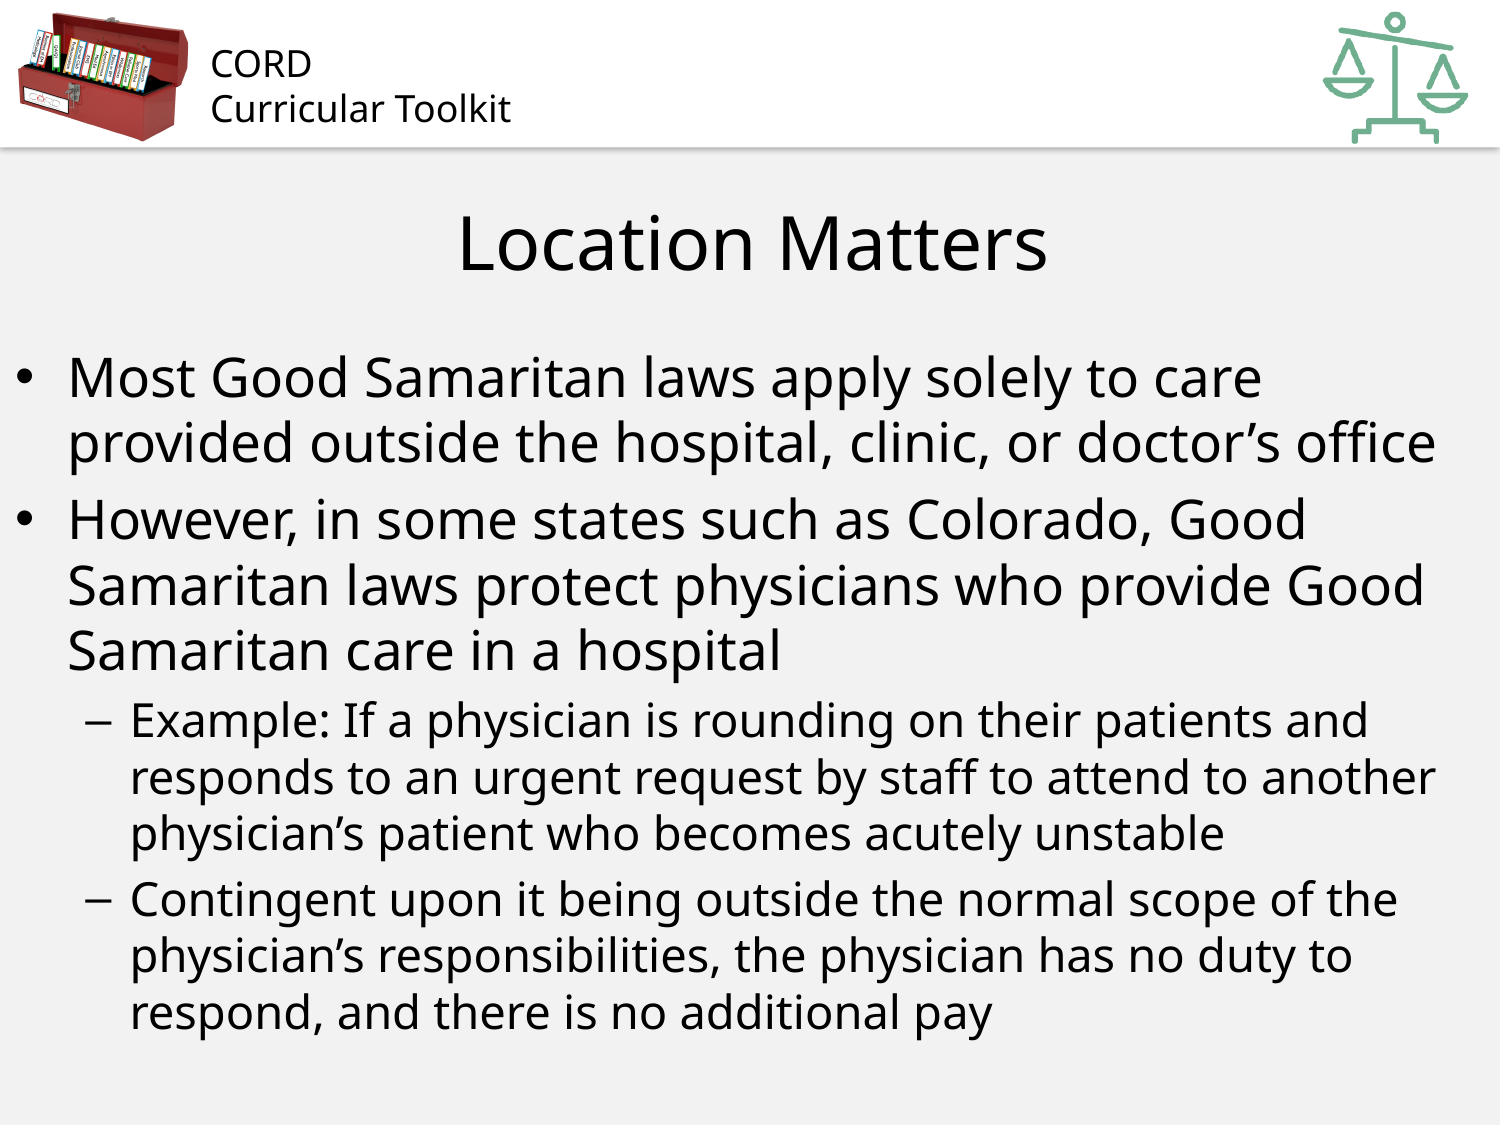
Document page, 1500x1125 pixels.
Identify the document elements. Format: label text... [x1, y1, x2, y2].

title Location Matters [78, 146, 1429, 335]
list Most Good Samaritan laws apply solely to care provided outside the hospital, clinic, or doctor’s office However, in some states such as Colorado, Good Samaritan laws protect physicians who provide Good Samaritan care in a hospital Example: If a physician is rounding on their patients and responds to an urgent request by staff to attend to another physician’s patient who becomes acutely unstable Contingent upon it being outside the normal scope of the physician’s responsibilities, the physician has no duty to respond, and there is no additional pay [0, 335, 1475, 1125]
picture [1312, 0, 1477, 160]
